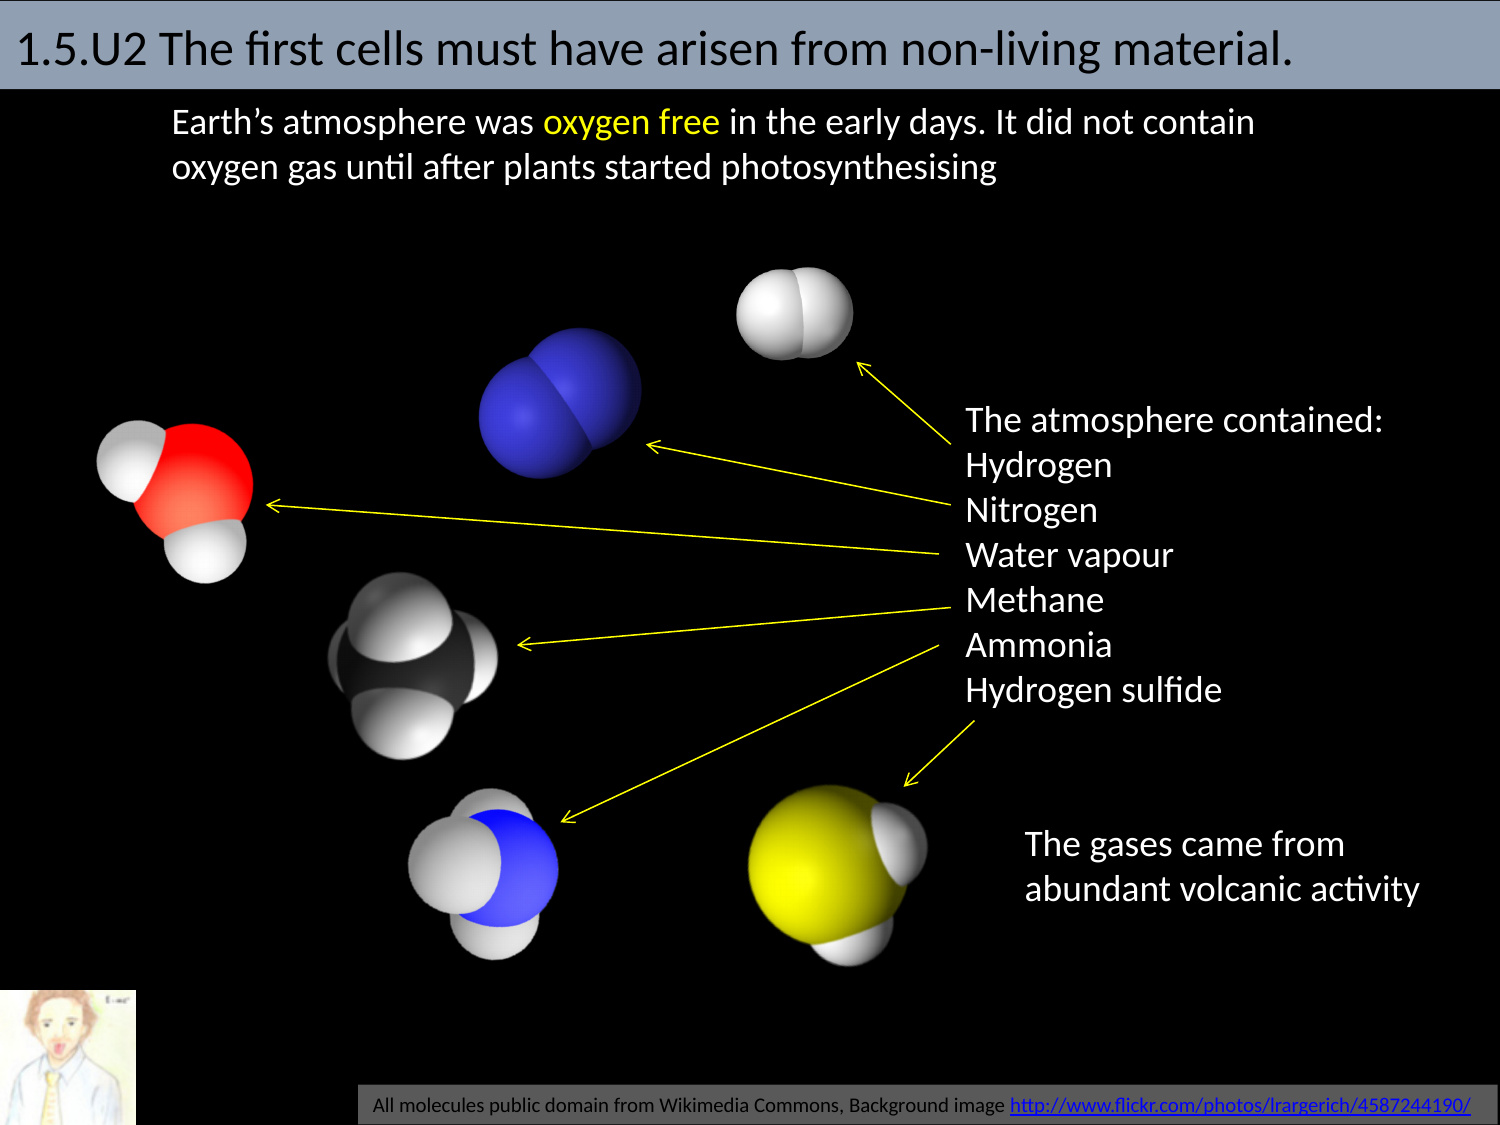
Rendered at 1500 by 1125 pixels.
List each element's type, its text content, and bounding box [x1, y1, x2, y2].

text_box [516, 607, 951, 646]
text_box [903, 720, 975, 788]
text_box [560, 644, 940, 823]
text_box The atmosphere contained: Hydrogen Nitrogen Water vapour Methane Ammonia Hydrogen sulfide [950, 387, 1443, 718]
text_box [645, 444, 951, 506]
picture [72, 366, 295, 607]
text_box 1.5.U2 The first cells must have arisen from non-living material. [0, 0, 1500, 90]
picture [712, 812, 950, 991]
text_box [855, 361, 951, 443]
text_box All molecules public domain from Wikimedia Commons, Background image http://www.flickr.com/photos/lrargerich/4587244190/ [358, 1084, 1498, 1125]
picture [307, 555, 602, 983]
picture [0, 990, 136, 1125]
picture [443, 293, 677, 504]
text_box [265, 504, 940, 555]
picture [730, 261, 860, 366]
text_box The gases came from abundant volcanic activity [1009, 811, 1471, 917]
text_box Earth’s atmosphere was oxygen free in the early days. It did not contain oxygen gas until after plants started photosynthesising [156, 90, 1291, 195]
